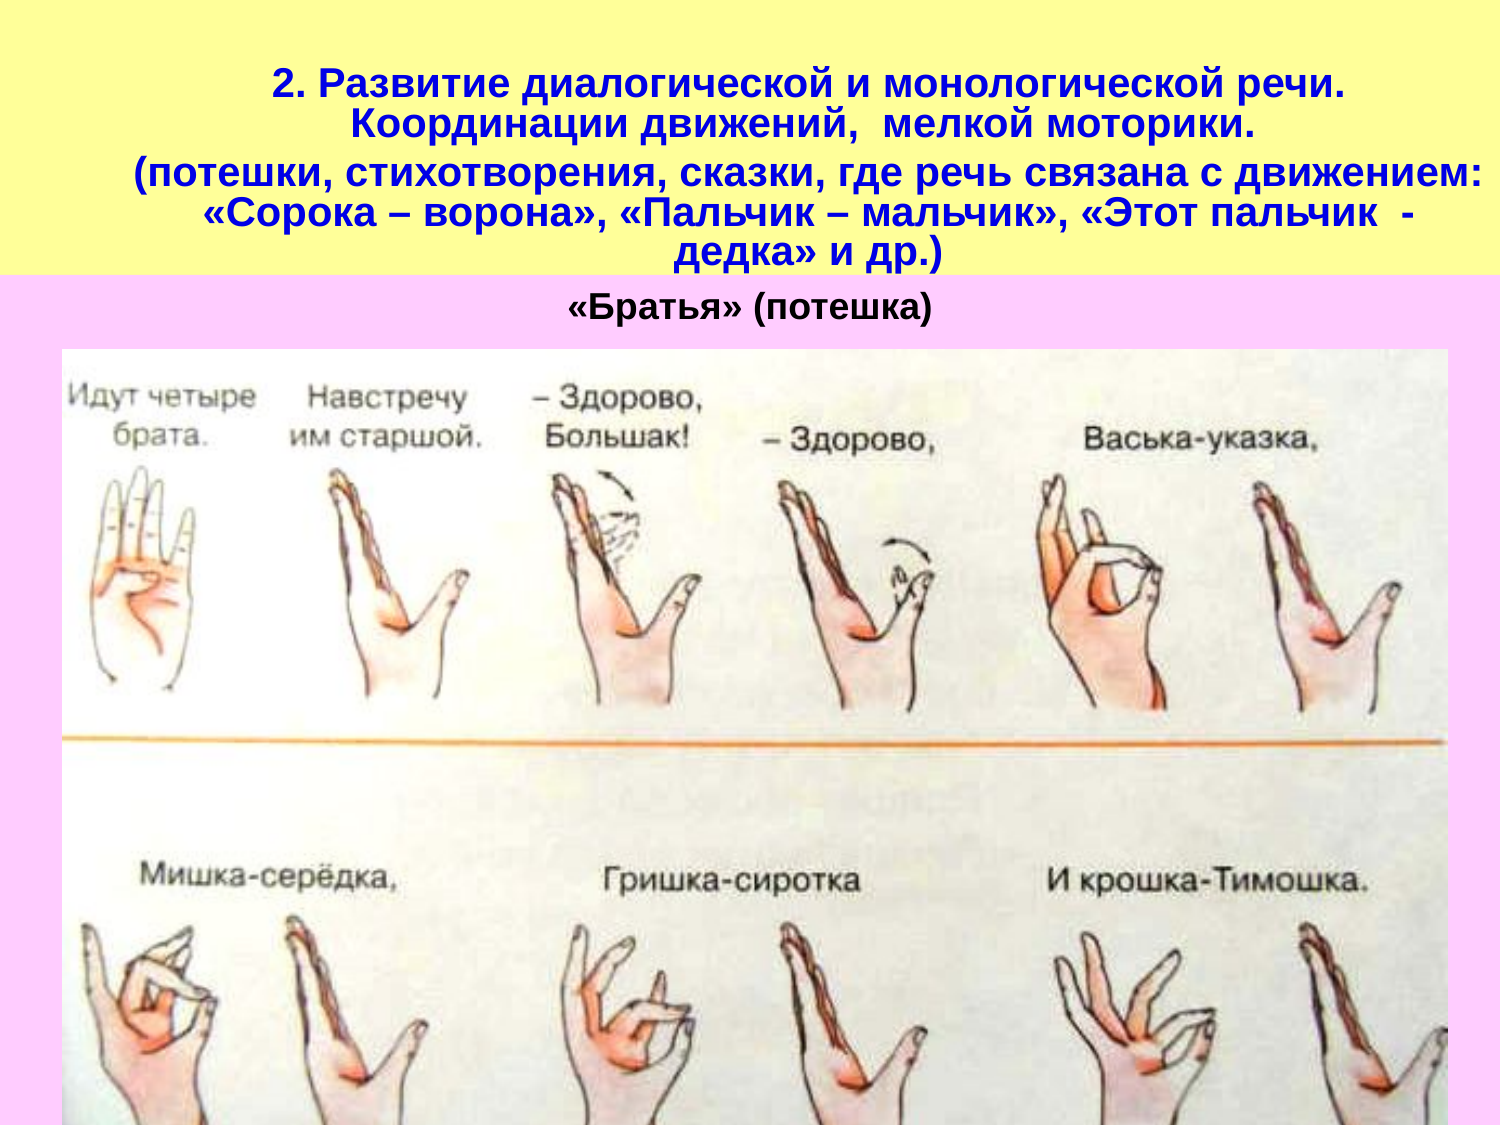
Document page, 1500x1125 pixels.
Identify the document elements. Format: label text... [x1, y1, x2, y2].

picture [62, 349, 1448, 1125]
text_box «Братья» (потешка) [0, 274, 1500, 1125]
text_box 2. Развитие диалогической и монологической речи. Координации движений, мелкой моторики. (потешки, стихотворения, сказки, где речь связана с движением: «Сорока – ворона», «Пальчик – мальчик», «Этот пальчик - дедка» и др.) [0, 0, 1500, 274]
